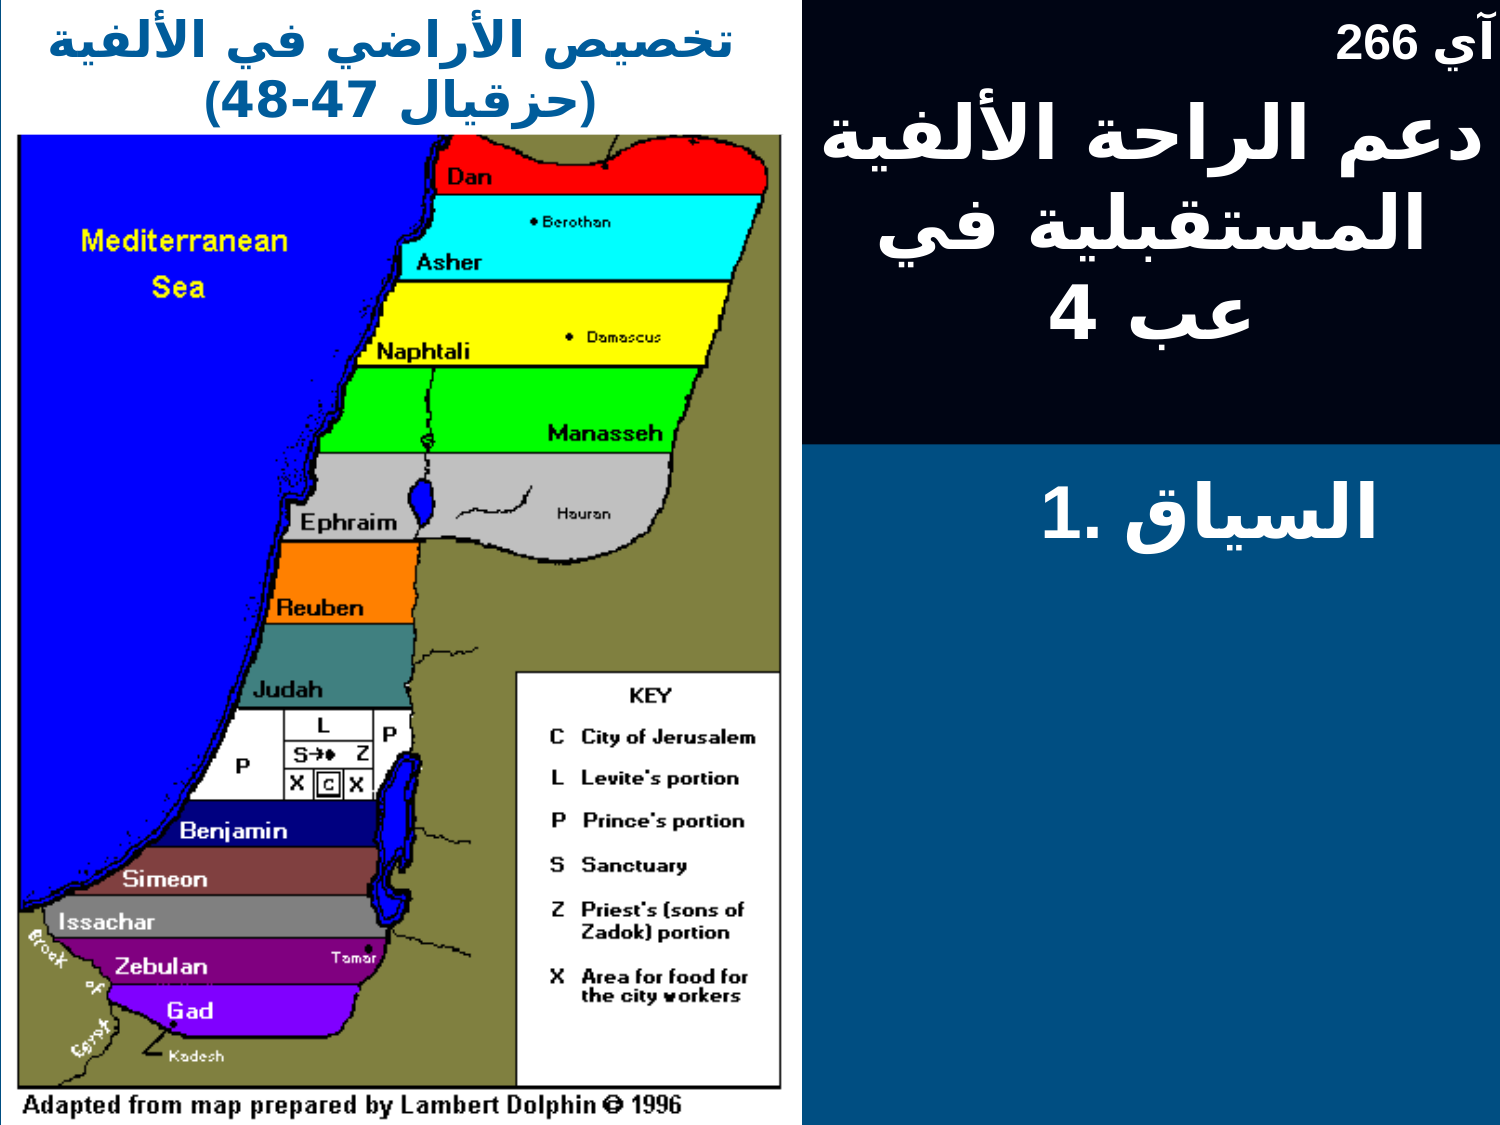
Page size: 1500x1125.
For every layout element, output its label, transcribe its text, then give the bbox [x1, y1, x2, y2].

title دعم الراحة الألفية المستقبلية في عب 4 [803, 0, 1500, 445]
picture [1, 0, 803, 1125]
text_box 266 آي [1320, 2, 1500, 78]
text_box 1. السياق [806, 456, 1500, 1000]
